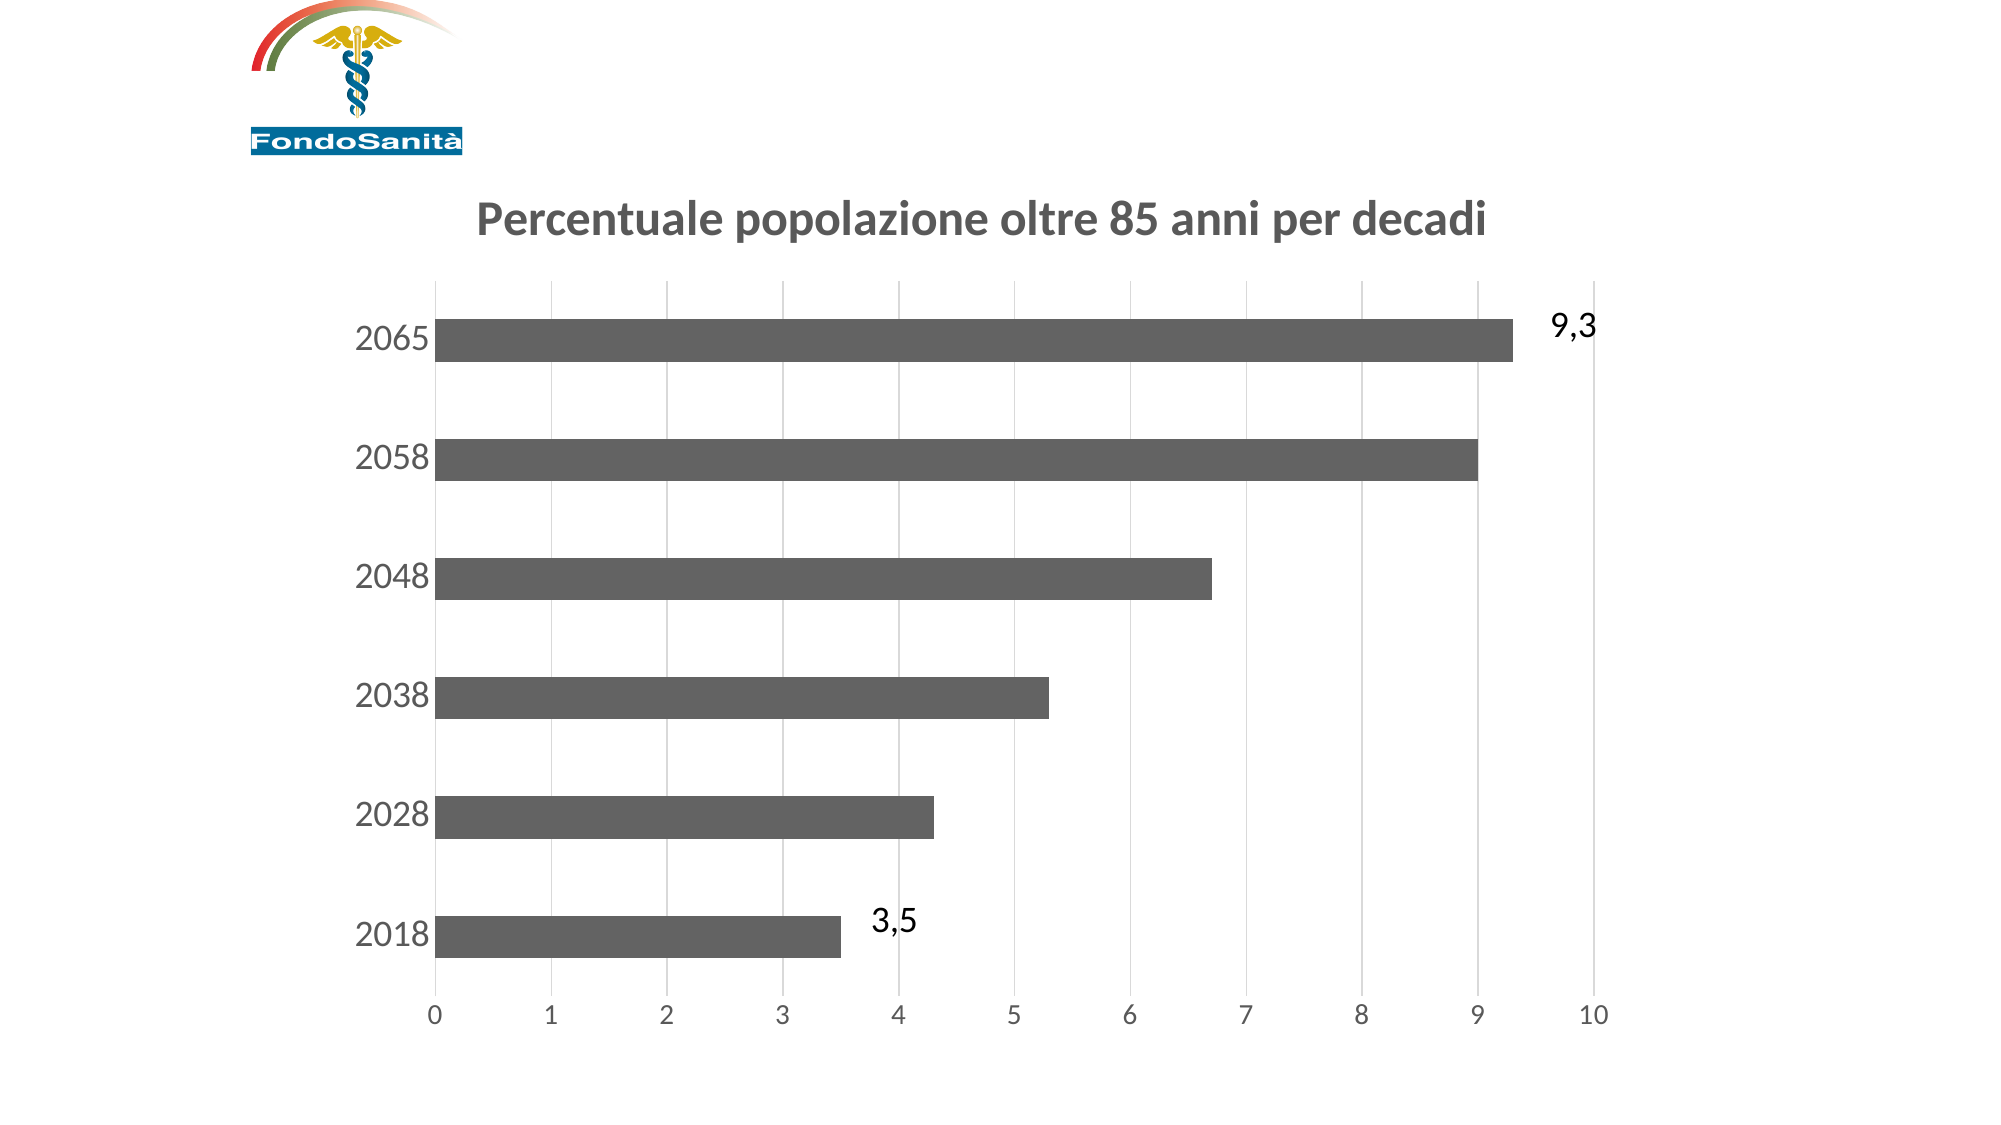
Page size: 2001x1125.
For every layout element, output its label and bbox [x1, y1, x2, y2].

picture [337, 138, 355, 149]
picture [360, 134, 379, 149]
chart [328, 157, 1636, 1050]
picture [273, 138, 290, 149]
picture [425, 134, 429, 148]
picture [302, 138, 311, 148]
picture [445, 134, 460, 149]
picture [383, 138, 398, 149]
picture [403, 138, 409, 148]
picture [433, 135, 442, 148]
picture [316, 134, 333, 149]
picture [249, 0, 463, 158]
picture [295, 138, 301, 148]
picture [410, 138, 419, 148]
